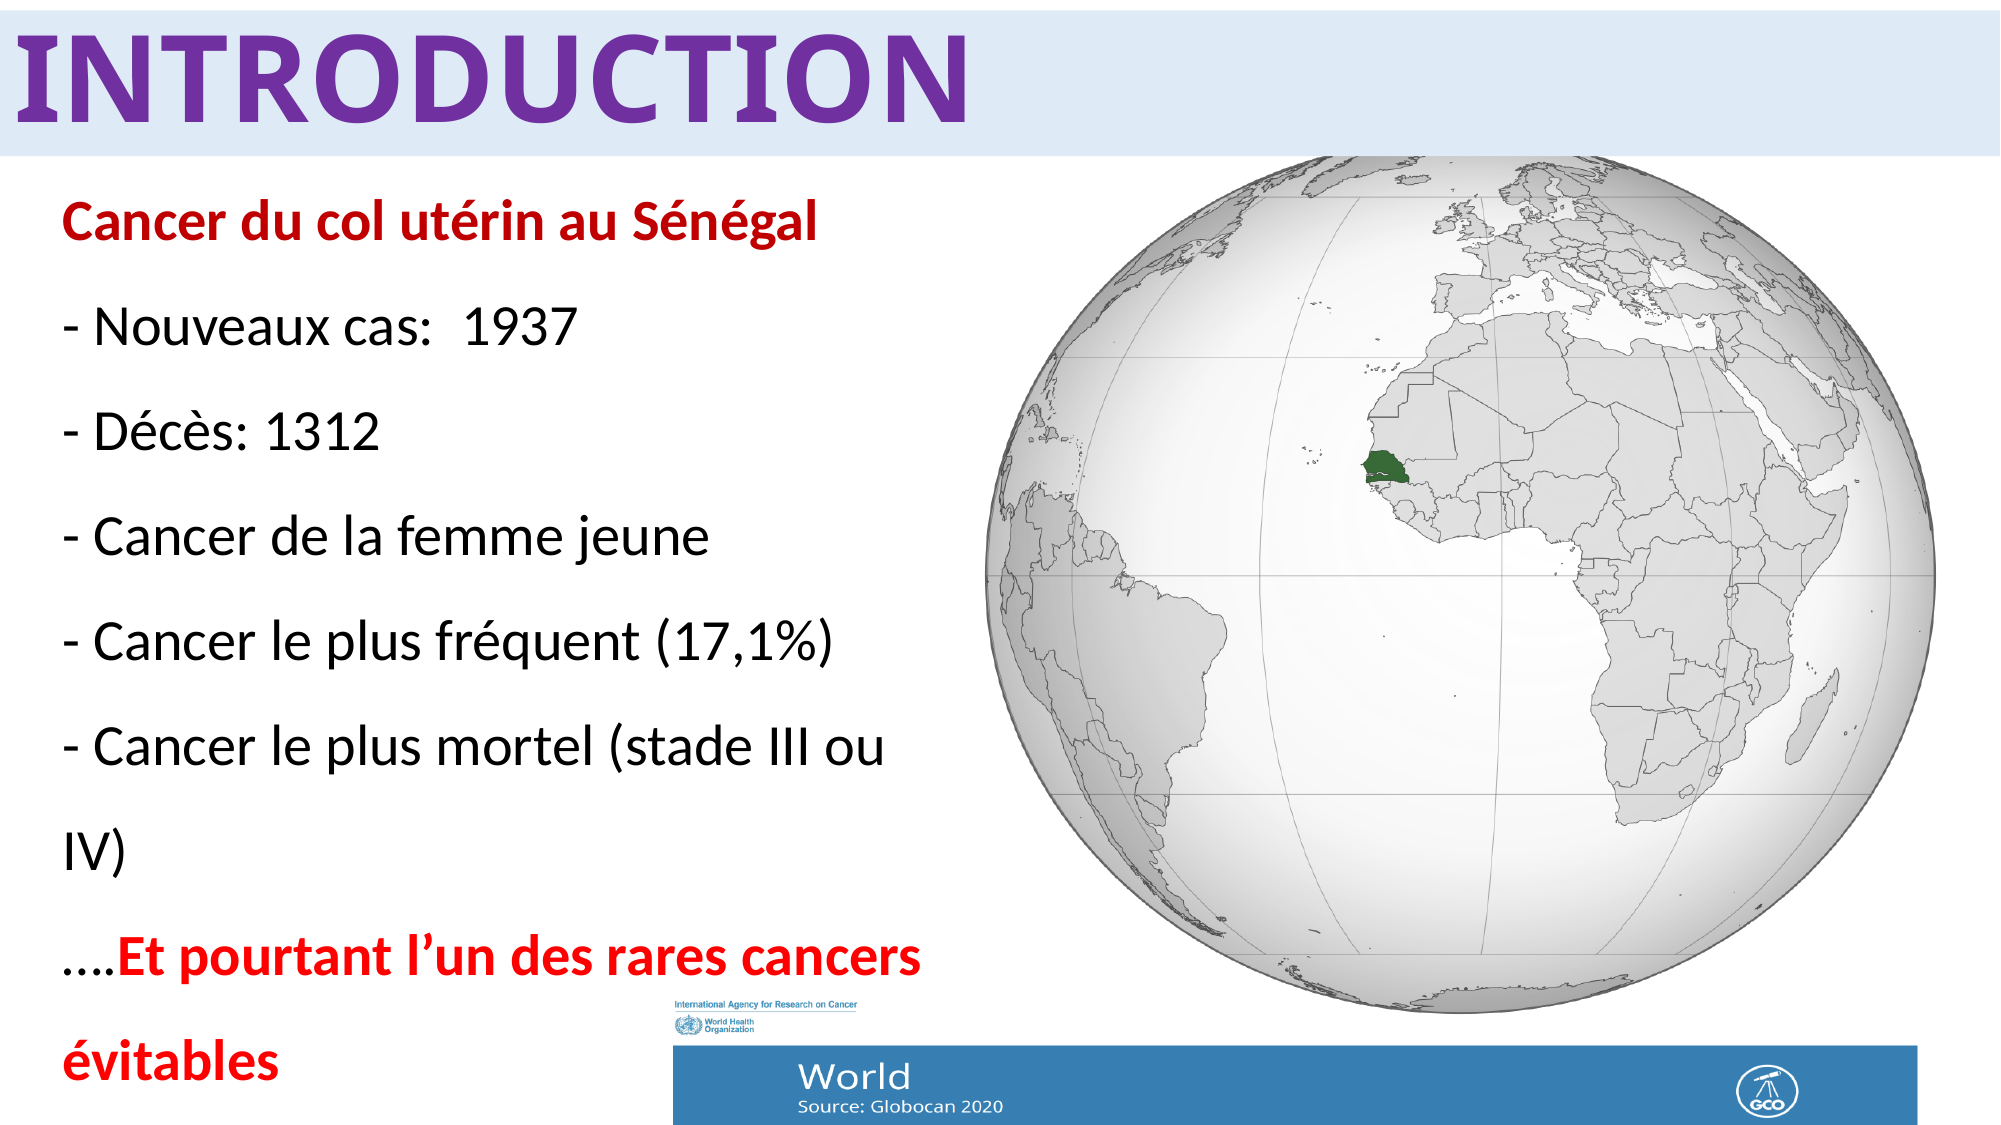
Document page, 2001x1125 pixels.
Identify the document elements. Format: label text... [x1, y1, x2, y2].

picture [661, 136, 1937, 1125]
text_box Cancer du col utérin au Sénégal - Nouveaux cas: 1937 - Décès: 1312 - Cancer de la femme jeune - Cancer le plus fréquent (17,1%) - Cancer le plus mortel (stade III ou IV) ….Et pourtant l’un des rares cancers évitables [47, 157, 957, 1100]
text_box INTRODUCTION [0, 10, 2000, 157]
